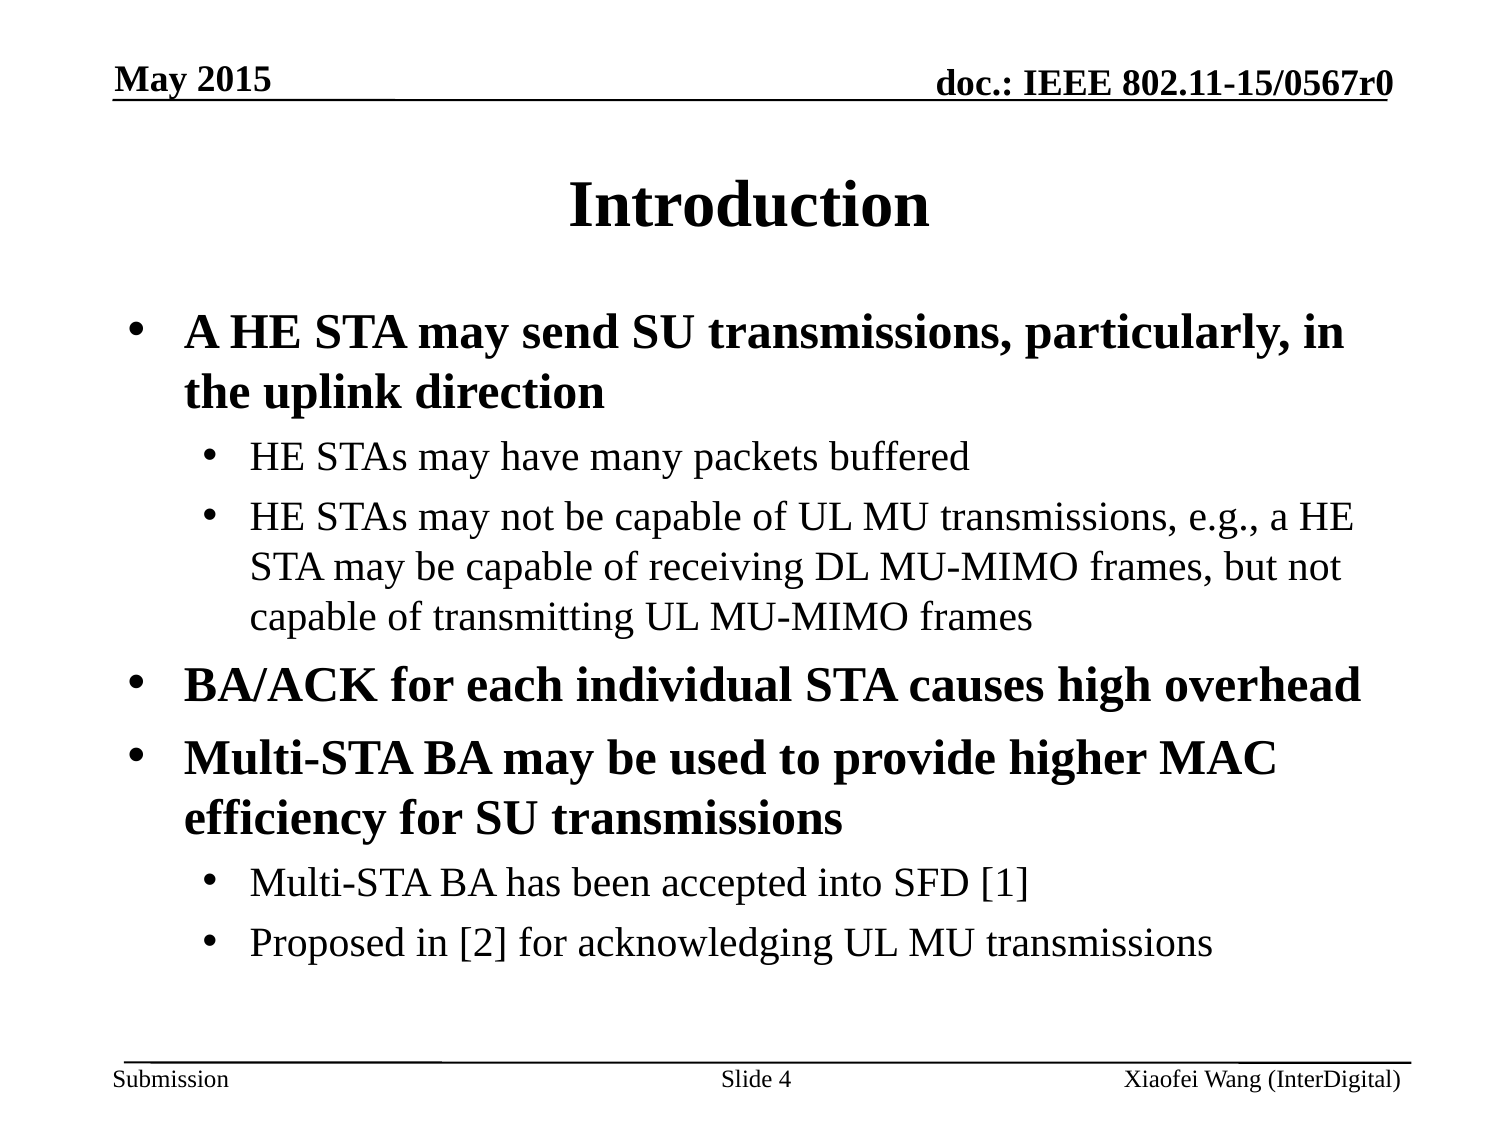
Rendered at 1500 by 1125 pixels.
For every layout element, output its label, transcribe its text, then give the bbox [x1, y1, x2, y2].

title Introduction [112, 112, 1388, 288]
footer Xiaofei Wang (InterDigital) [878, 1061, 1402, 1093]
slide_number Slide 4 [712, 1061, 800, 1123]
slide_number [114, 54, 423, 100]
list A HE STA may send SU transmissions, particularly, in the uplink direction HE STAs may have many packets buffered HE STAs may not be capable of UL MU transmissions, e.g., a HE STA may be capable of receiving DL MU-MIMO frames, but not capable of transmitting UL MU-MIMO frames BA/ACK for each individual STA causes high overhead Multi-STA BA may be used to provide higher MAC efficiency for SU transmissions Multi-STA BA has been accepted into SFD [1] Proposed in [2] for acknowledging UL MU transmissions [112, 290, 1388, 966]
